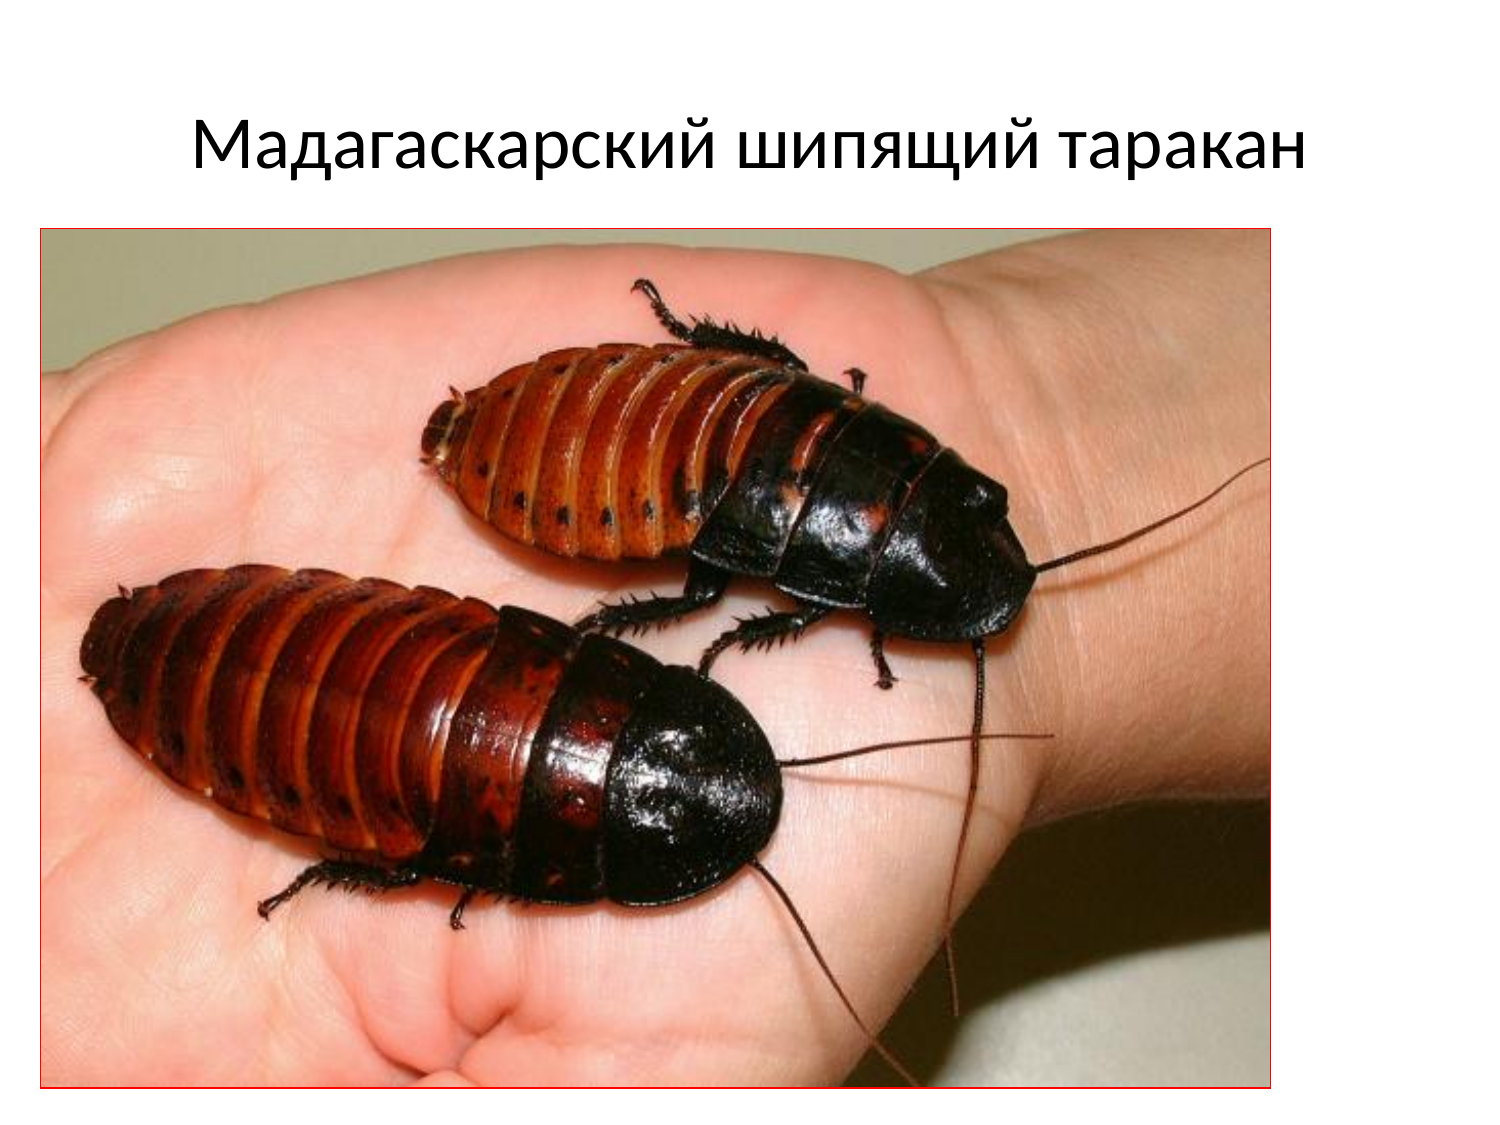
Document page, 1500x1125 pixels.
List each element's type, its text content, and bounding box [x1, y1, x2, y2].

picture [40, 228, 1271, 1088]
title Мадагаскарский шипящий таракан [75, 45, 1425, 233]
